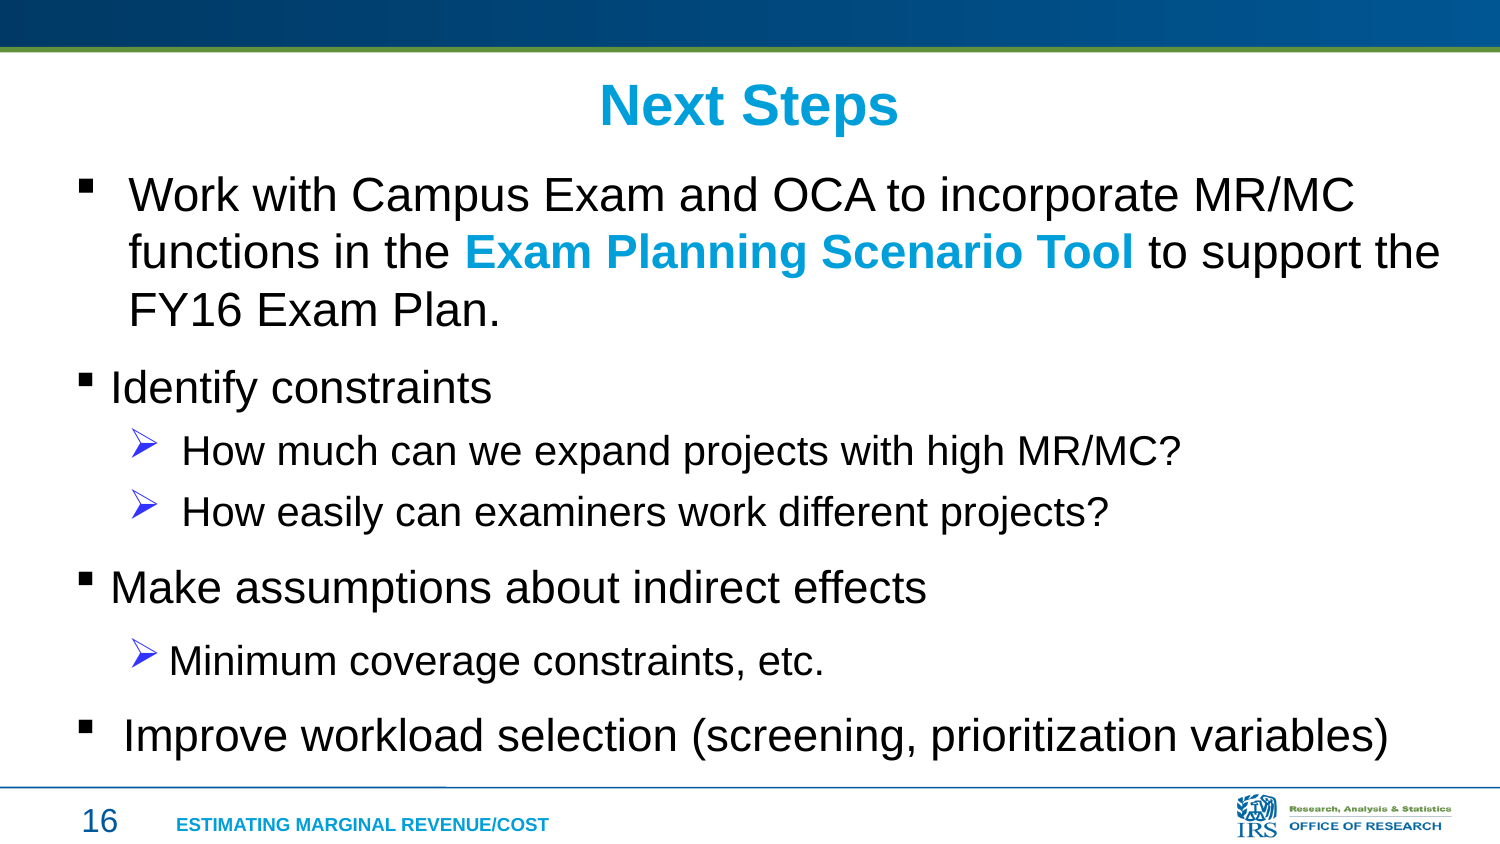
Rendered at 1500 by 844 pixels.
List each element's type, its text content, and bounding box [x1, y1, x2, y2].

title Next Steps [75, 63, 1425, 152]
list Work with Campus Exam and OCA to incorporate MR/MC functions in the Exam Planning Scenario Tool to support the FY16 Exam Plan. Identify constraints How much can we expand projects with high MR/MC? How easily can examiners work different projects? Make assumptions about indirect effects Minimum coverage constraints, etc. Improve workload selection (screening, prioritization variables) [75, 163, 1474, 818]
picture [1225, 818, 1463, 844]
slide_number 16 [37, 797, 163, 835]
text_box Estimating Marginal Revenue/Cost [162, 806, 1213, 844]
